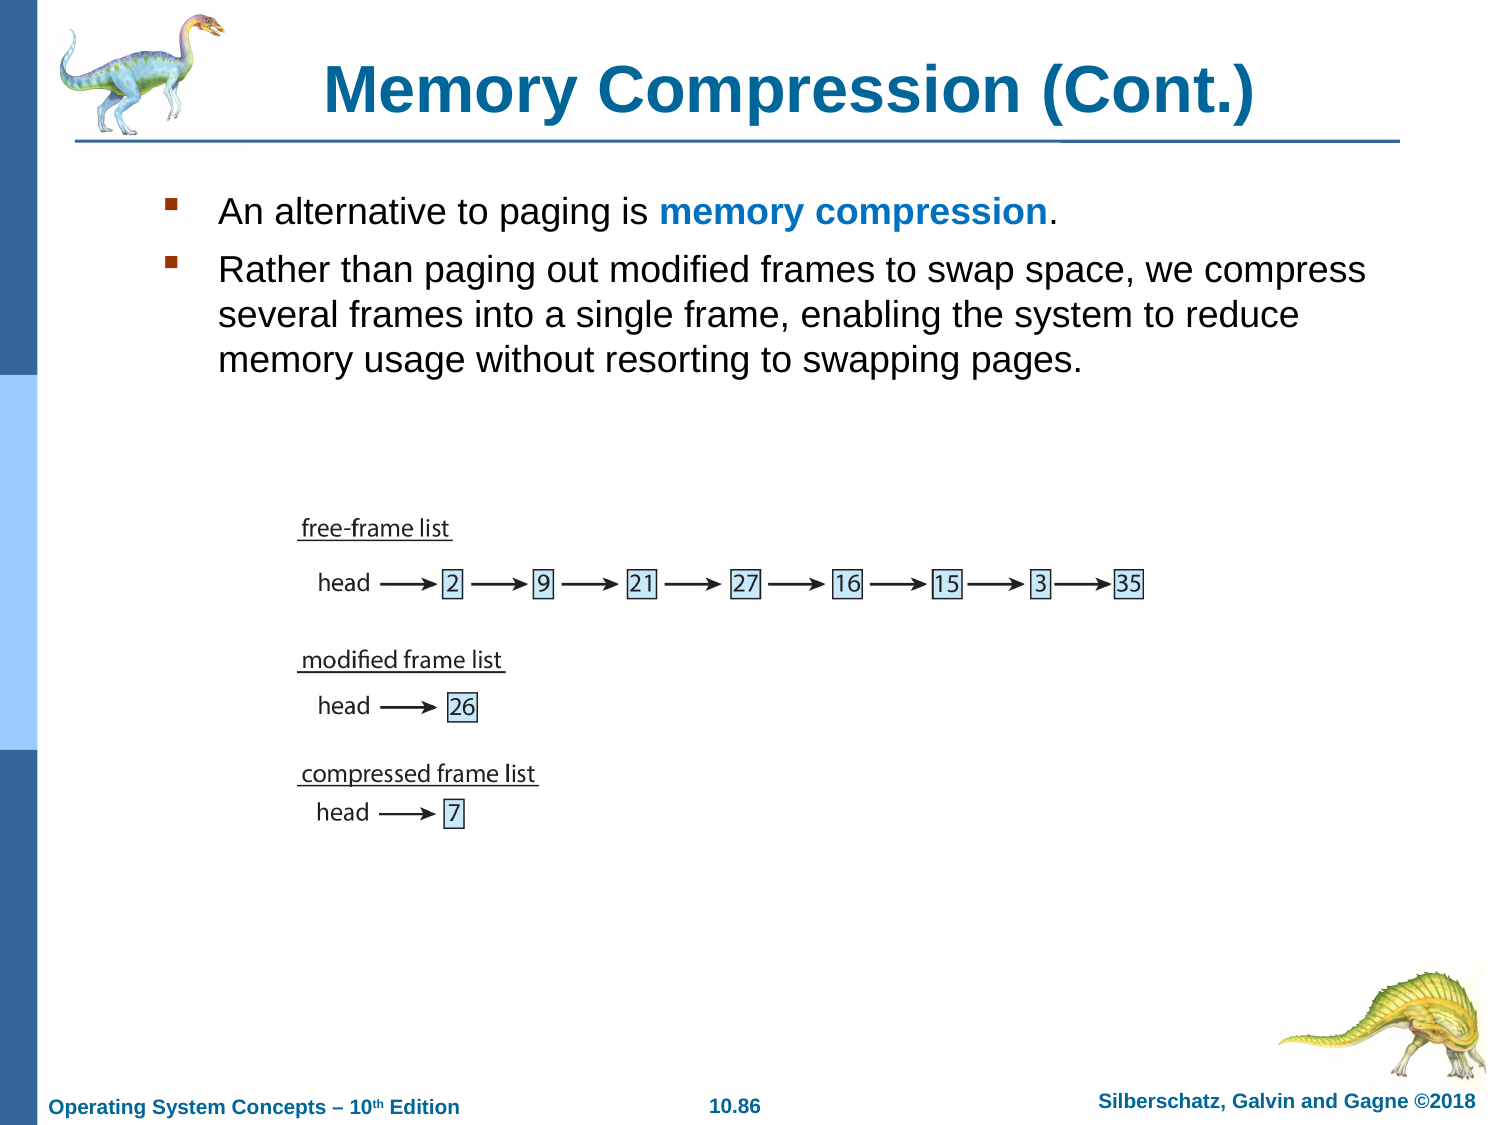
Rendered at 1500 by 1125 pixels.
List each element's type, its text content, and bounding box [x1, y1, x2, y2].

picture [297, 515, 1145, 829]
list An alternative to paging is memory compression. Rather than paging out modified frames to swap space, we compress several frames into a single frame, enabling the system to reduce memory usage without resorting to swapping pages. [146, 179, 1407, 923]
picture [46, 0, 243, 149]
title Memory Compression (Cont.) [156, 39, 1424, 134]
picture [1275, 959, 1486, 1090]
